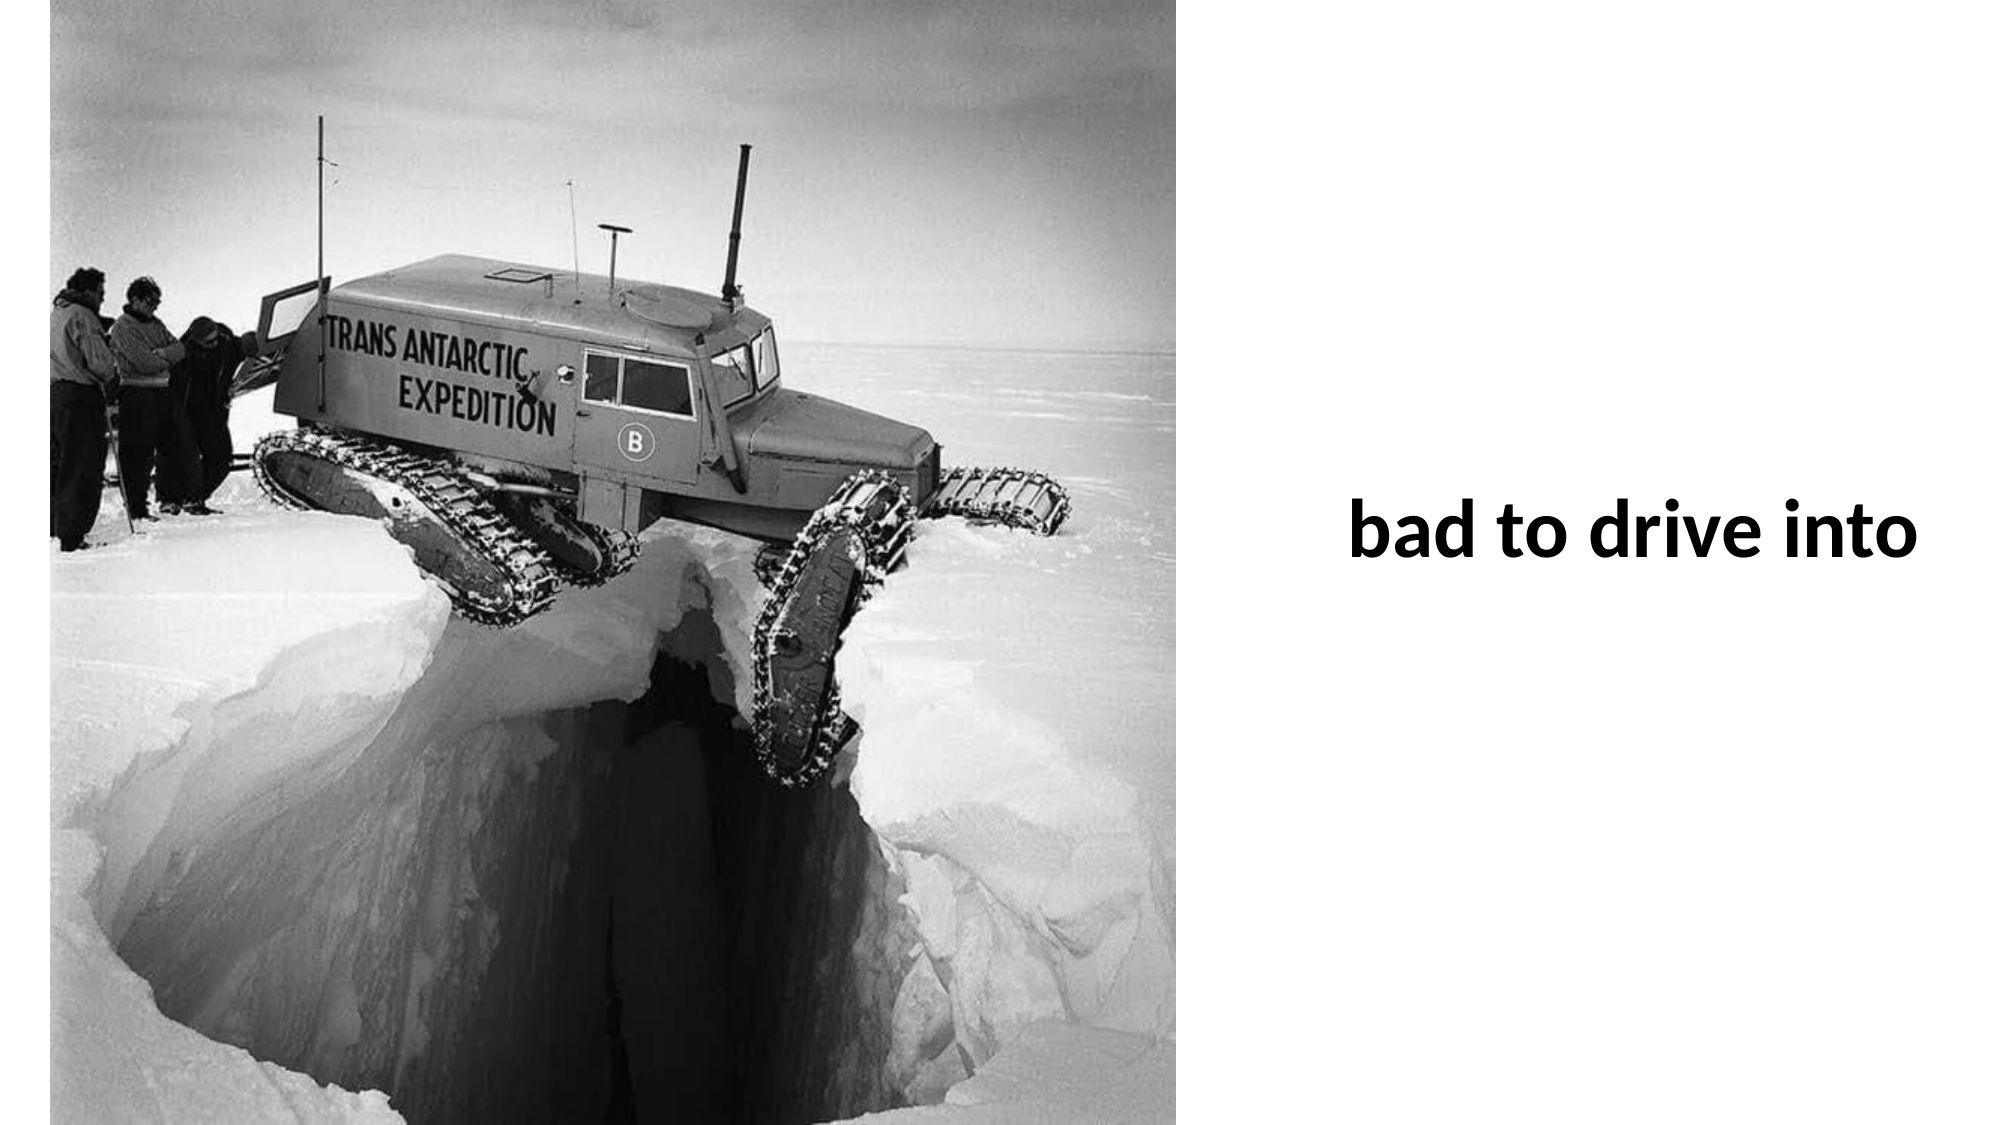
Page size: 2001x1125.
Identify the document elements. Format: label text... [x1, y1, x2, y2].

text_box bad to drive into [1332, 466, 1950, 582]
picture [50, 0, 1176, 1125]
